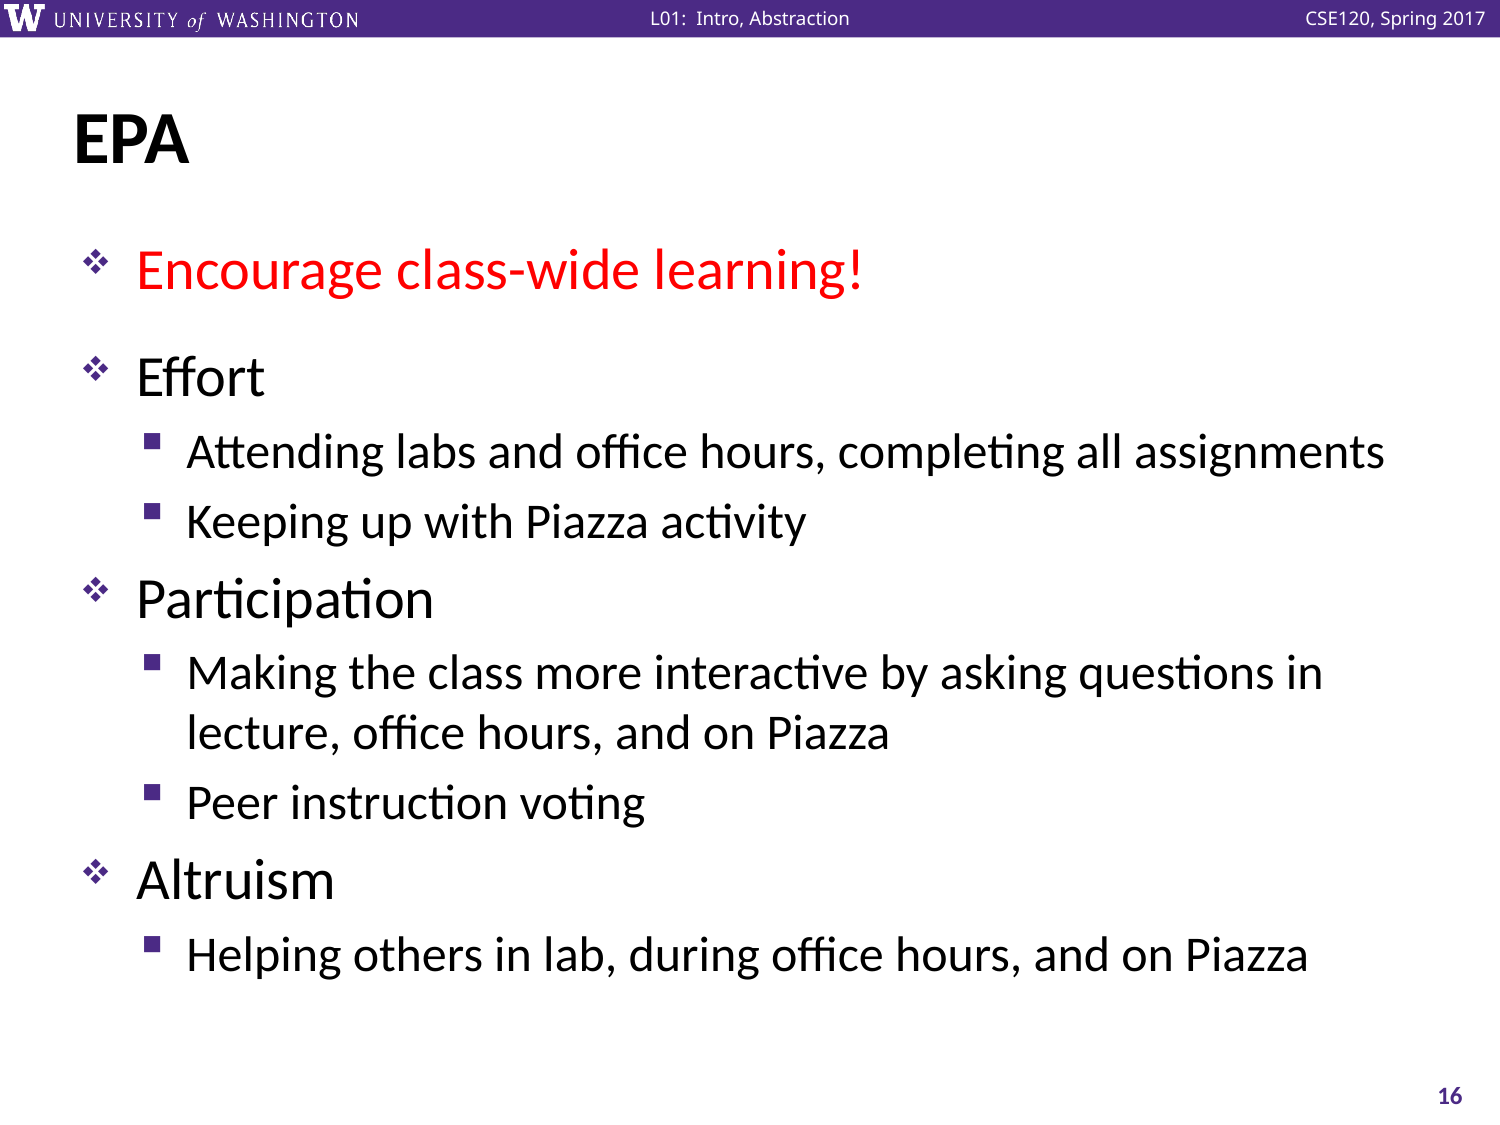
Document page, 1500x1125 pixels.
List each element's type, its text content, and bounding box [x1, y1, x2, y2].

picture [4, 4, 358, 32]
slide_number 16 [1400, 1065, 1500, 1125]
title EPA [58, 71, 1438, 197]
list Encourage class-wide learning! Effort Attending labs and office hours, completing all assignments Keeping up with Piazza activity Participation Making the class more interactive by asking questions in lecture, office hours, and on Piazza Peer instruction voting Altruism Helping others in lab, during office hours, and on Piazza [64, 223, 1438, 1040]
